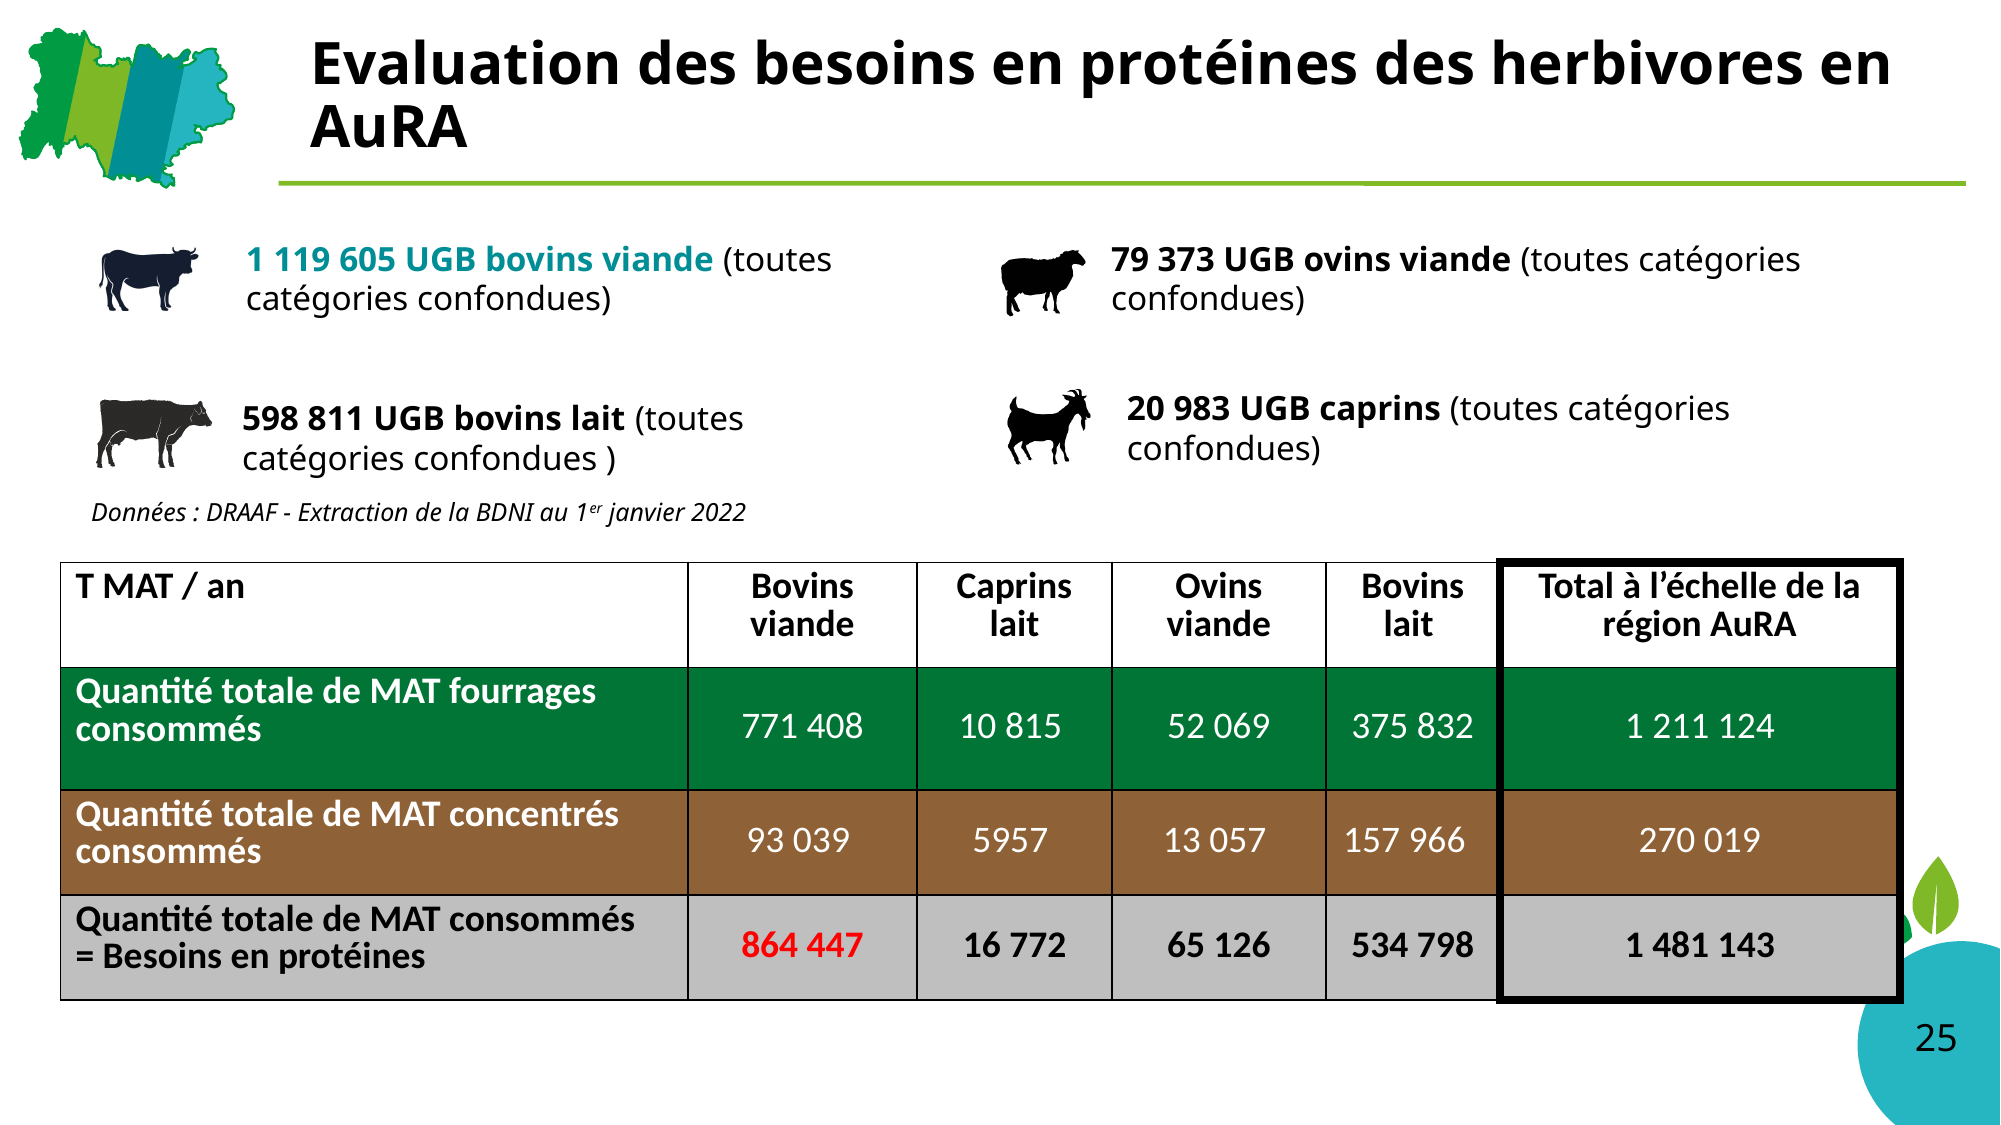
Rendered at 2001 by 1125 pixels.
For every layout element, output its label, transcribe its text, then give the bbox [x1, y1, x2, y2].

picture [0, 0, 259, 214]
table_cell 771 408 [689, 668, 916, 789]
text_box Données : DRAAF - Extraction de la BDNI au 1er janvier 2022 [76, 488, 1199, 534]
picture [96, 246, 205, 311]
picture [96, 399, 212, 468]
picture [999, 249, 1086, 317]
table_cell 1 481 143 [1504, 896, 1896, 996]
title Evaluation des besoins en protéines des herbivores en AuRA [295, 25, 2000, 168]
text_box 79 373 UGB ovins viande (toutes catégories confondues) [1096, 230, 1972, 325]
table_cell 5957 [918, 791, 1111, 894]
slide_number 24 [1900, 1006, 2000, 1064]
table_cell 157 966 [1327, 791, 1496, 894]
table_cell 864 447 [689, 896, 916, 999]
picture [999, 387, 1097, 469]
table_cell 52 069 [1113, 668, 1325, 789]
table_header Bovins lait [1327, 563, 1496, 667]
table_cell Quantité totale de MAT consommés = Besoins en protéines [61, 896, 687, 999]
table_cell Quantité totale de MAT fourrages consommés [61, 668, 687, 789]
table_cell Quantité totale de MAT concentrés consommés [61, 791, 687, 894]
table_header Total à l’échelle de la région AuRA [1504, 567, 1896, 667]
table_cell 270 019 [1504, 791, 1896, 894]
table_cell 65 126 [1113, 896, 1325, 999]
table_cell 1 211 124 [1504, 668, 1896, 789]
text_box 598 811 UGB bovins lait (toutes catégories confondues ) [227, 389, 928, 485]
table_cell 16 772 [918, 896, 1111, 999]
table_cell 93 039 [689, 791, 916, 894]
text_box 1 119 605 UGB bovins viande (toutes catégories confondues) [231, 230, 1000, 325]
table_header T MAT / an [61, 563, 687, 667]
table_header Caprins lait [918, 563, 1111, 667]
table_cell 534 798 [1327, 896, 1496, 999]
table_cell 375 832 [1327, 668, 1496, 789]
table_header Ovins viande [1113, 563, 1325, 667]
text_box 20 983 UGB caprins (toutes catégories confondues) [1112, 380, 1750, 475]
table_cell 13 057 [1113, 791, 1325, 894]
table_cell 10 815 [918, 668, 1111, 789]
table_header Bovins viande [689, 563, 916, 667]
